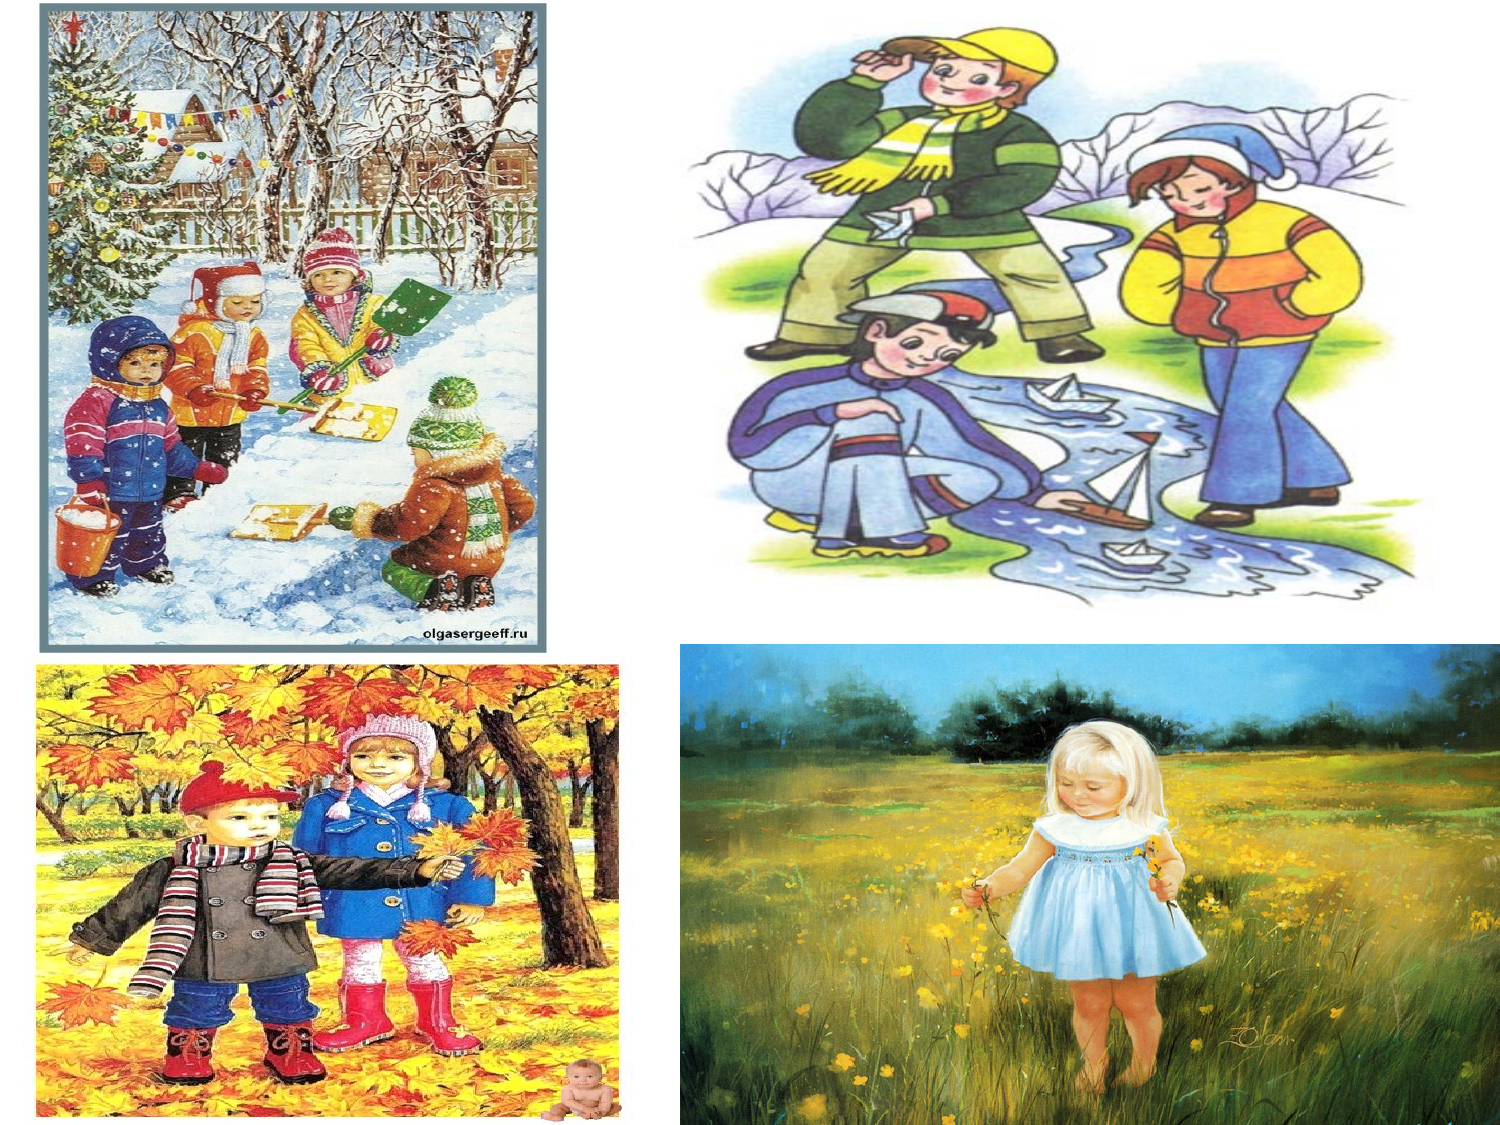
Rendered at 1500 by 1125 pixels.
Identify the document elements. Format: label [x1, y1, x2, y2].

picture [679, 644, 1500, 1125]
picture [679, 0, 1434, 633]
picture [23, 656, 634, 1125]
list [34, 0, 551, 654]
